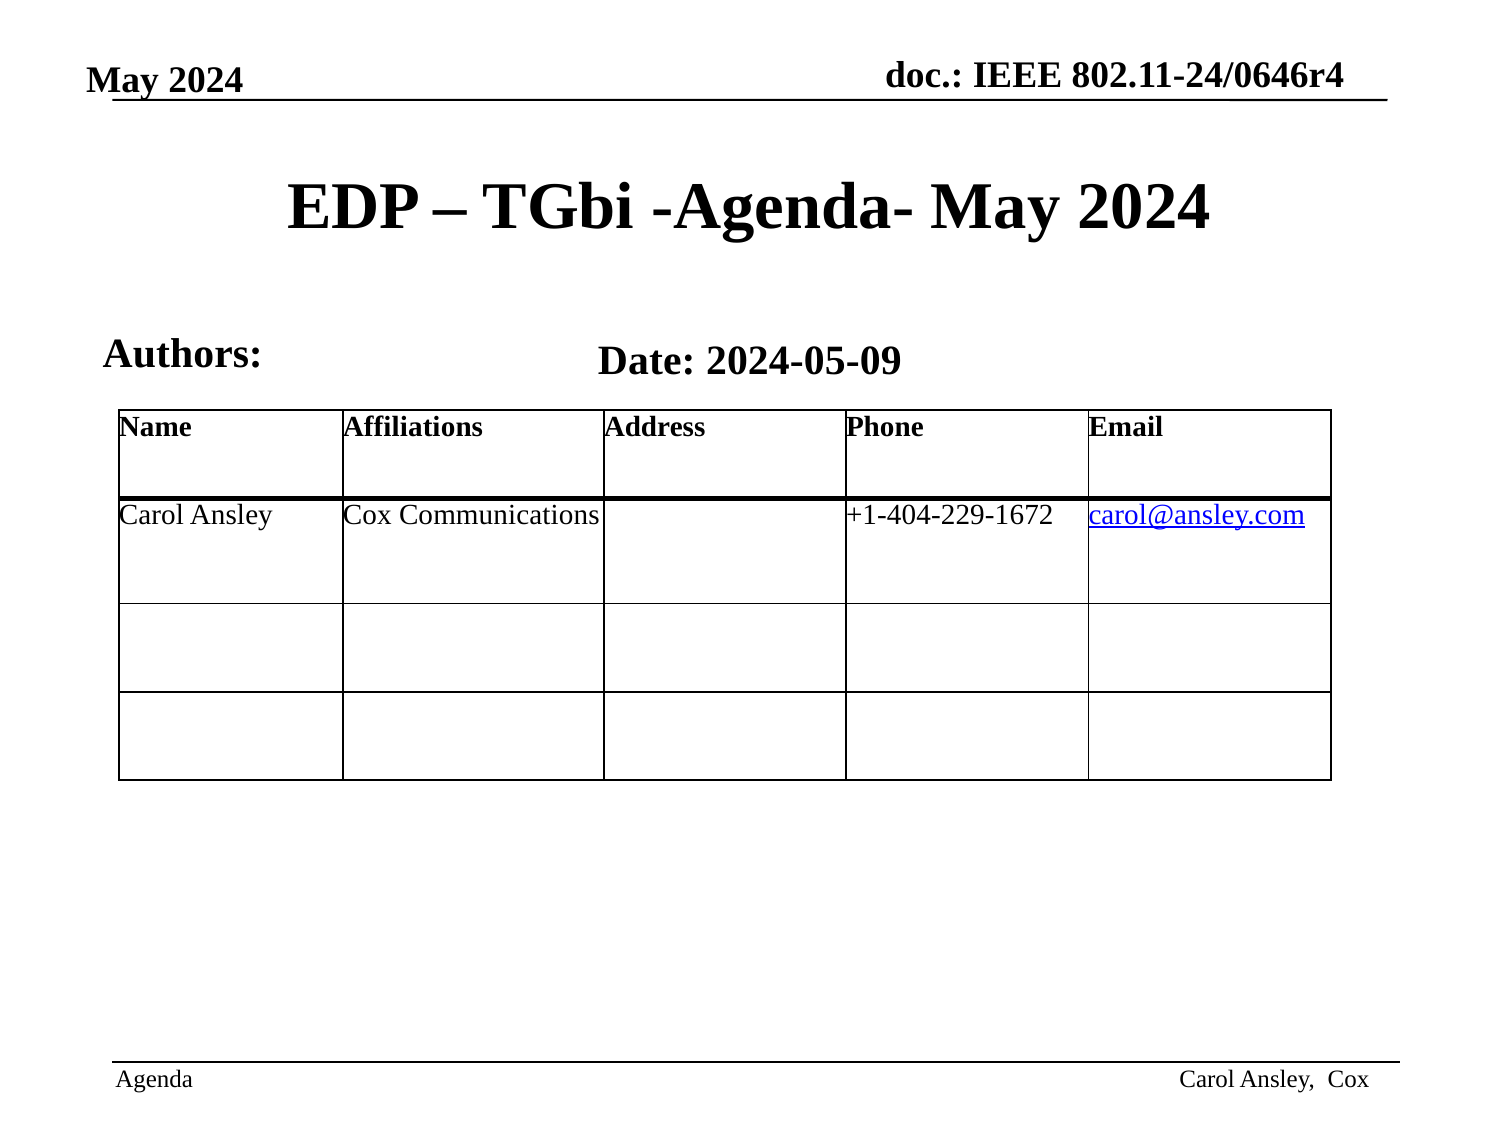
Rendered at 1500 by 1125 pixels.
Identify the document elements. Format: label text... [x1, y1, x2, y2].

table_cell [605, 604, 845, 691]
table_cell Cox Communications [344, 501, 603, 603]
table_cell [120, 604, 342, 691]
table_header Name [120, 411, 342, 496]
table_cell [1089, 604, 1330, 691]
table_cell [847, 693, 1088, 779]
table_cell [344, 693, 603, 779]
table_header Address [605, 411, 845, 496]
table_header Email [1089, 411, 1330, 496]
table_header Phone [847, 411, 1088, 496]
table_cell [120, 693, 342, 779]
table_header Affiliations [344, 411, 603, 496]
table_cell [605, 693, 845, 779]
text_box Authors: [95, 318, 318, 384]
text_box Date: 2024-05-09 [112, 324, 1388, 391]
table_cell +1-404-229-1672 [847, 501, 1088, 603]
table_cell [847, 604, 1088, 691]
table_cell [1089, 693, 1330, 779]
table_cell [605, 501, 845, 603]
table_cell carol@ansley.com [1089, 501, 1330, 603]
text_box EDP – TGbi -Agenda- May 2024 [112, 153, 1388, 249]
table_cell Carol Ansley [120, 501, 342, 603]
table_cell [344, 604, 603, 691]
